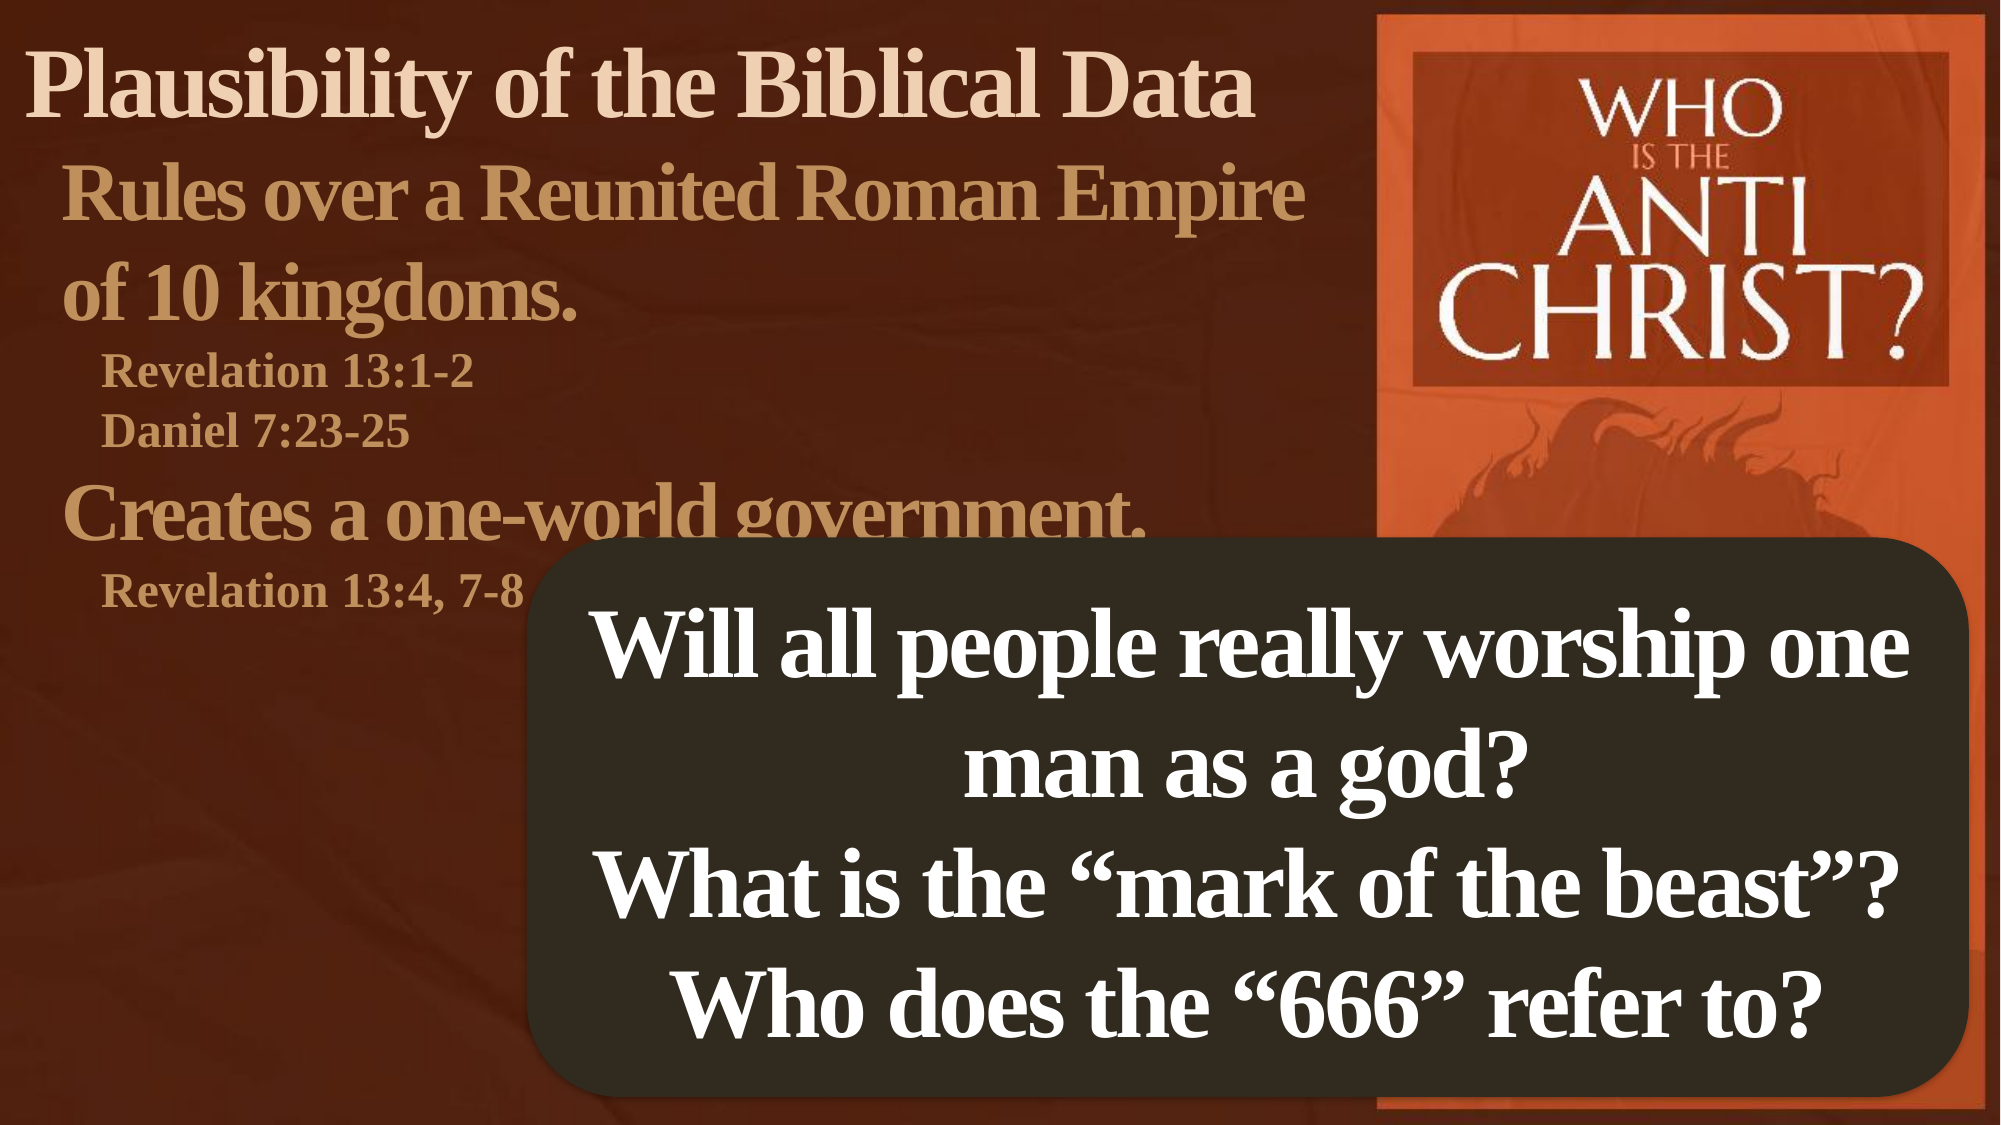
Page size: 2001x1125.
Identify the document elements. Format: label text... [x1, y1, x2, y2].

picture [0, 0, 2001, 1125]
text_box Will all people really worship one man as a god? What is the “mark of the beast”? Who does the “666” refer to? [524, 535, 1971, 1100]
text_box Plausibility of the Biblical Data Rules over a Reunited Roman Empire of 10 kingdoms. Revelation 13:1-2 Daniel 7:23-25 Creates a one-world government. Revelation 13:4, 7-8 [9, 9, 1375, 625]
